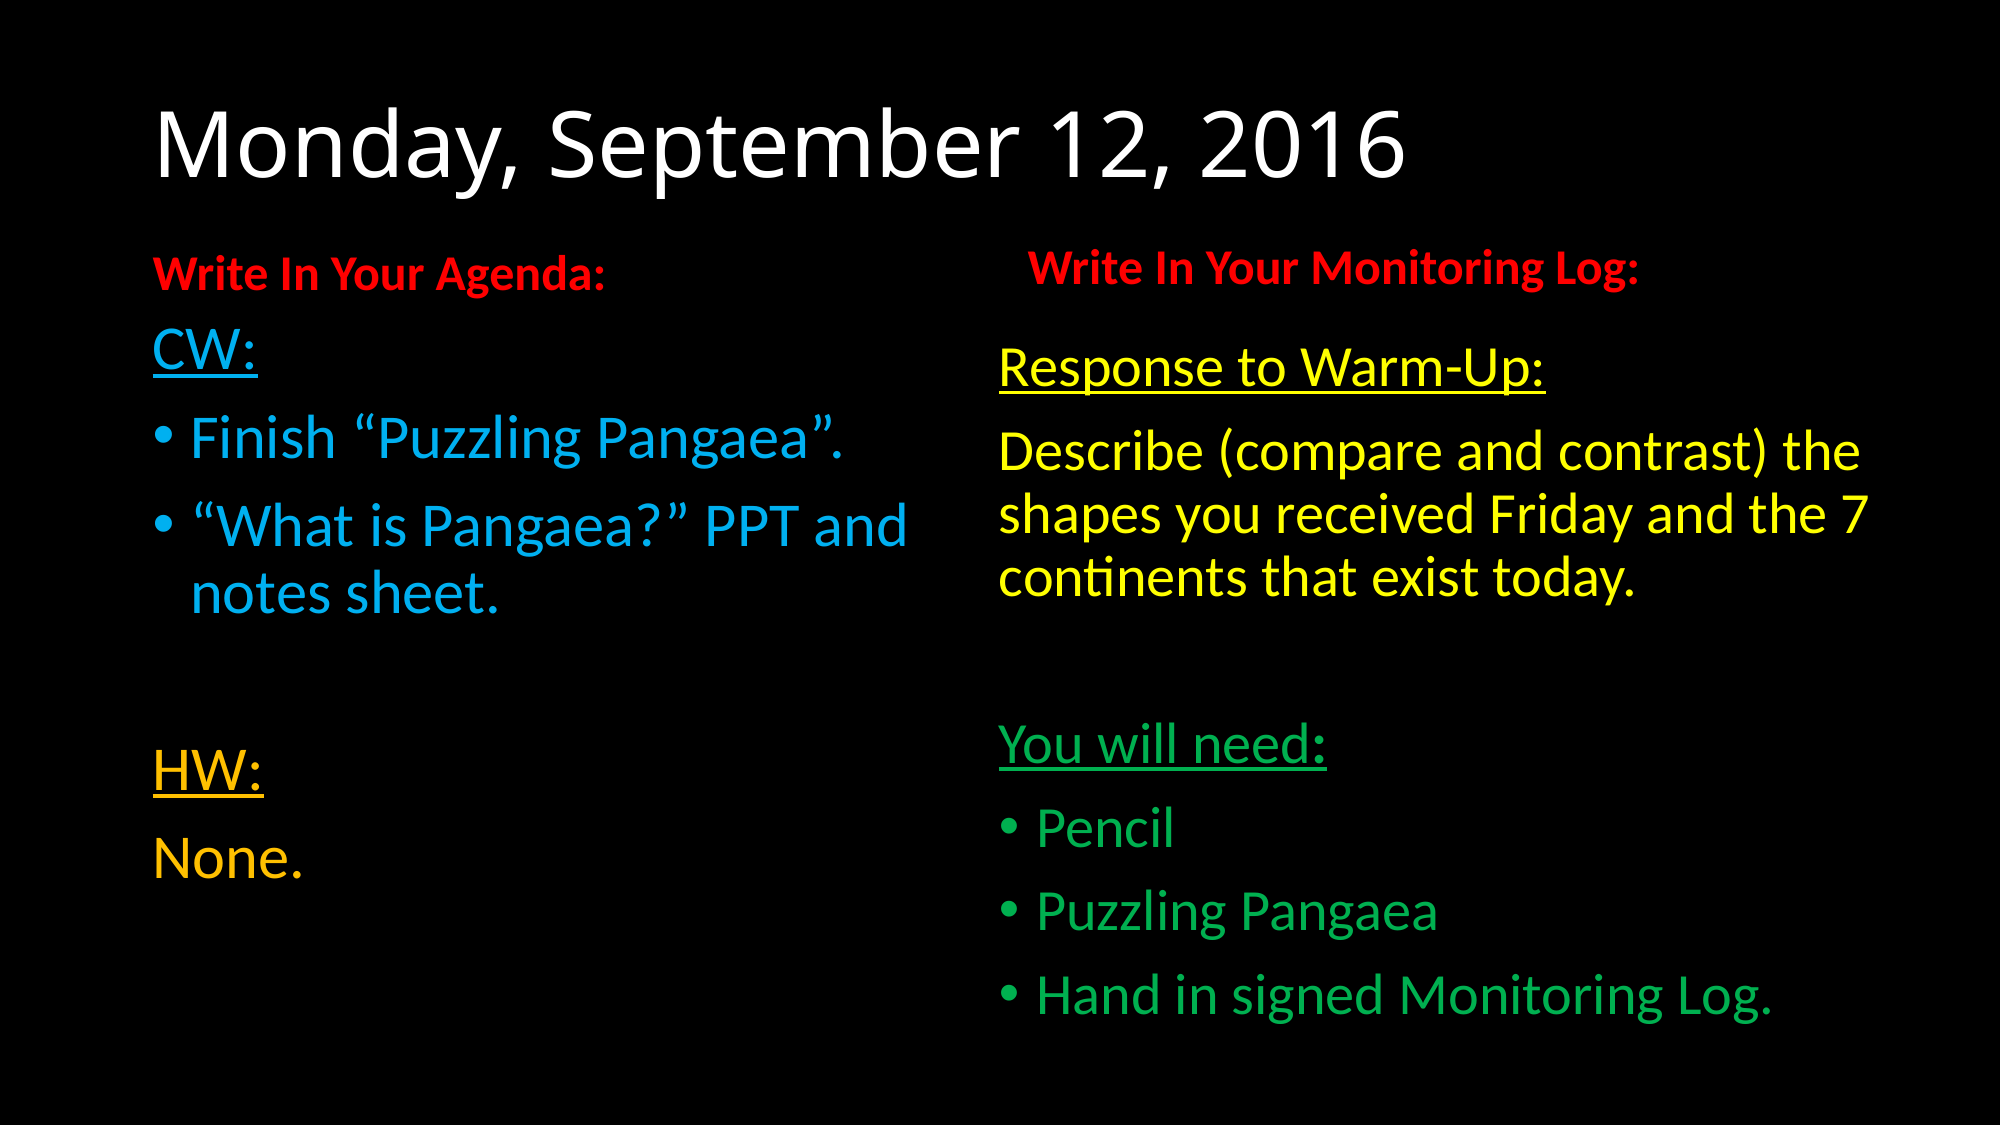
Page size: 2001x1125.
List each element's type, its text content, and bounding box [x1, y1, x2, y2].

list Write In Your Monitoring Log: [1012, 221, 1863, 303]
title Monday, September 12, 2016 [137, 59, 1863, 237]
list Response to Warm-Up: Describe (compare and contrast) the shapes you received Friday and the 7 continents that exist today. You will need: Pencil Puzzling Pangaea Hand in signed Monitoring Log. [983, 329, 1932, 1125]
list Write In Your Agenda: [137, 215, 984, 308]
list CW: Finish “Puzzling Pangaea”. “What is Pangaea?” PPT and notes sheet. HW: None. [137, 308, 984, 1066]
